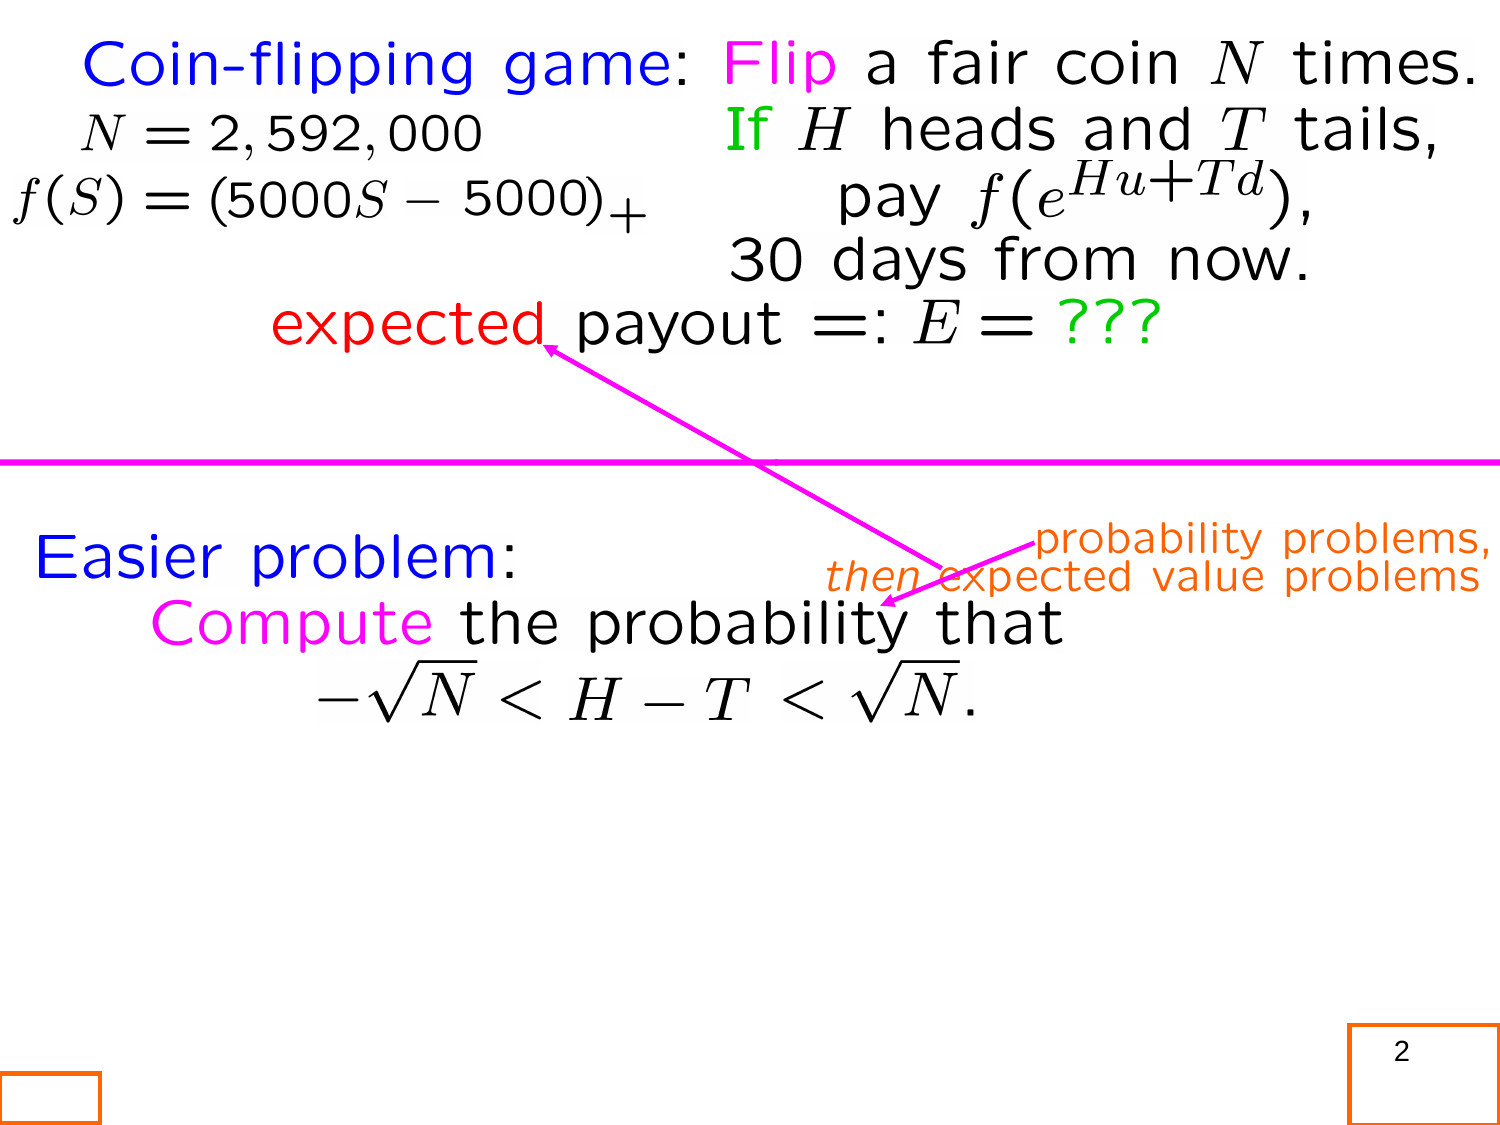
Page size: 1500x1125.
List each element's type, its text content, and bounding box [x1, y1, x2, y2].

text_box [1349, 1025, 1500, 1125]
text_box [824, 522, 1488, 598]
text_box [0, 1073, 100, 1124]
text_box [272, 299, 962, 355]
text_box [152, 597, 1063, 726]
picture [37, 534, 515, 588]
picture [84, 38, 686, 98]
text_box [725, 103, 1435, 290]
picture [80, 112, 482, 163]
slide_number 2 [1074, 1024, 1425, 1103]
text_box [12, 174, 646, 236]
picture [978, 296, 1163, 344]
picture [725, 37, 1476, 94]
